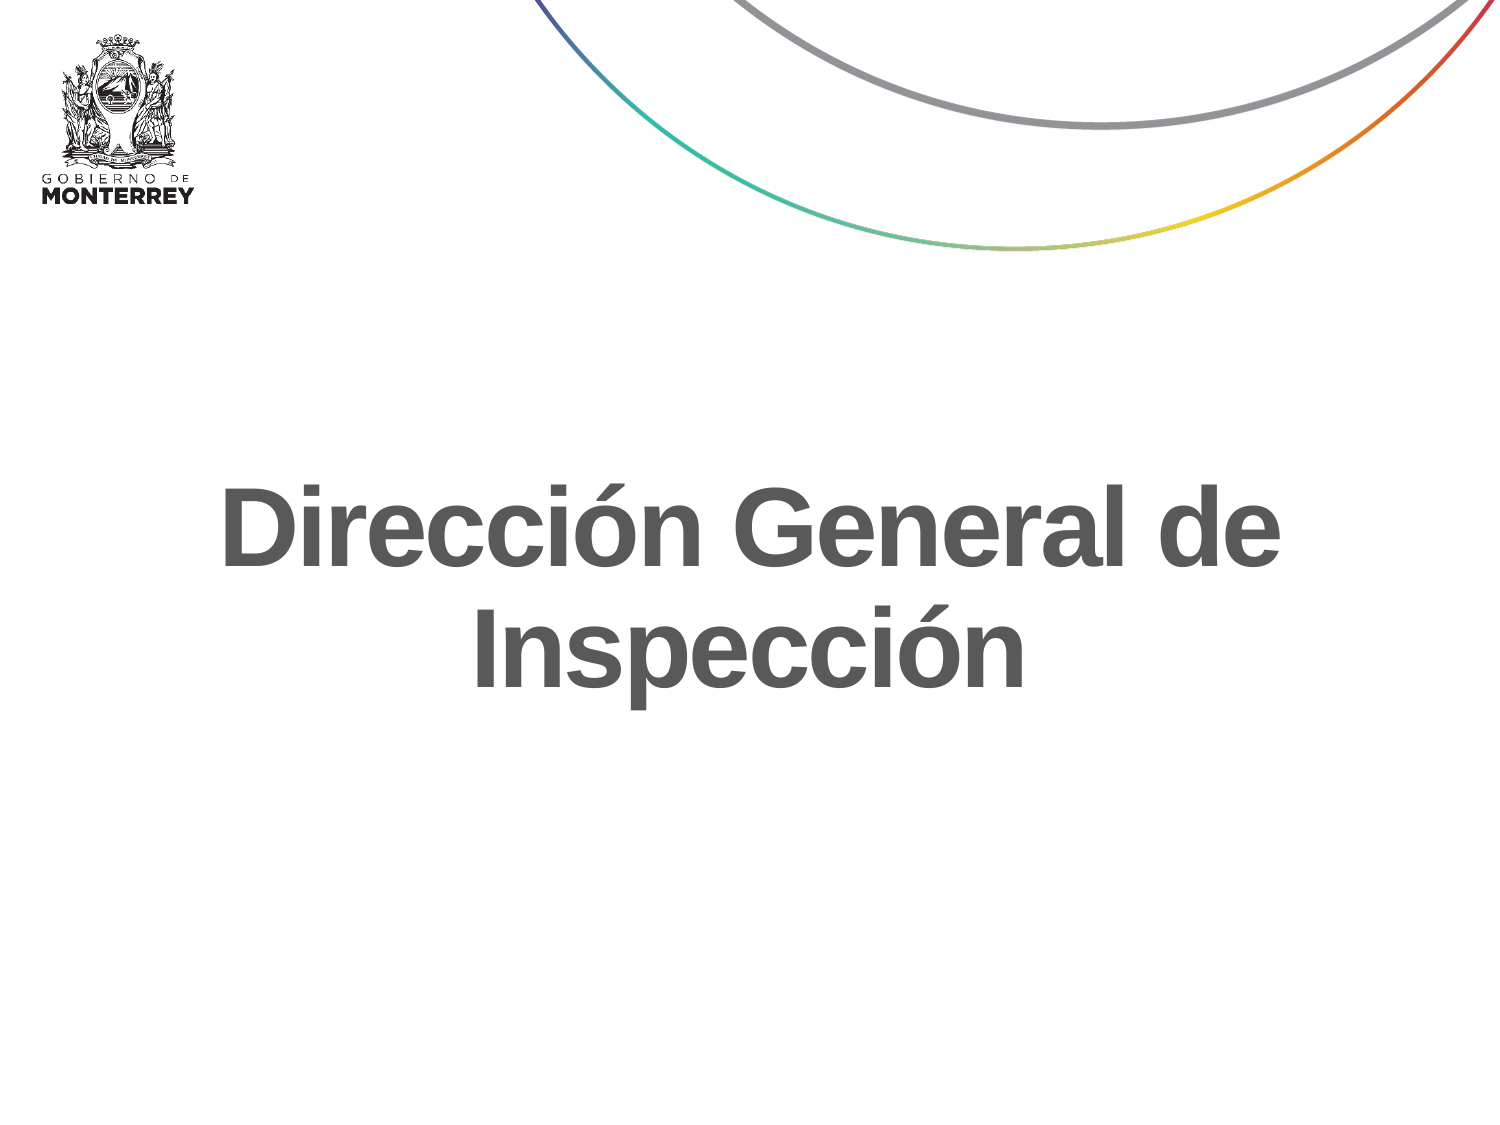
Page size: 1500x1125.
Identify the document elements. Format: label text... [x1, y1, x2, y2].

picture [23, 24, 213, 214]
picture [428, 0, 1500, 1125]
text_box Dirección General de Inspección [0, 461, 428, 720]
